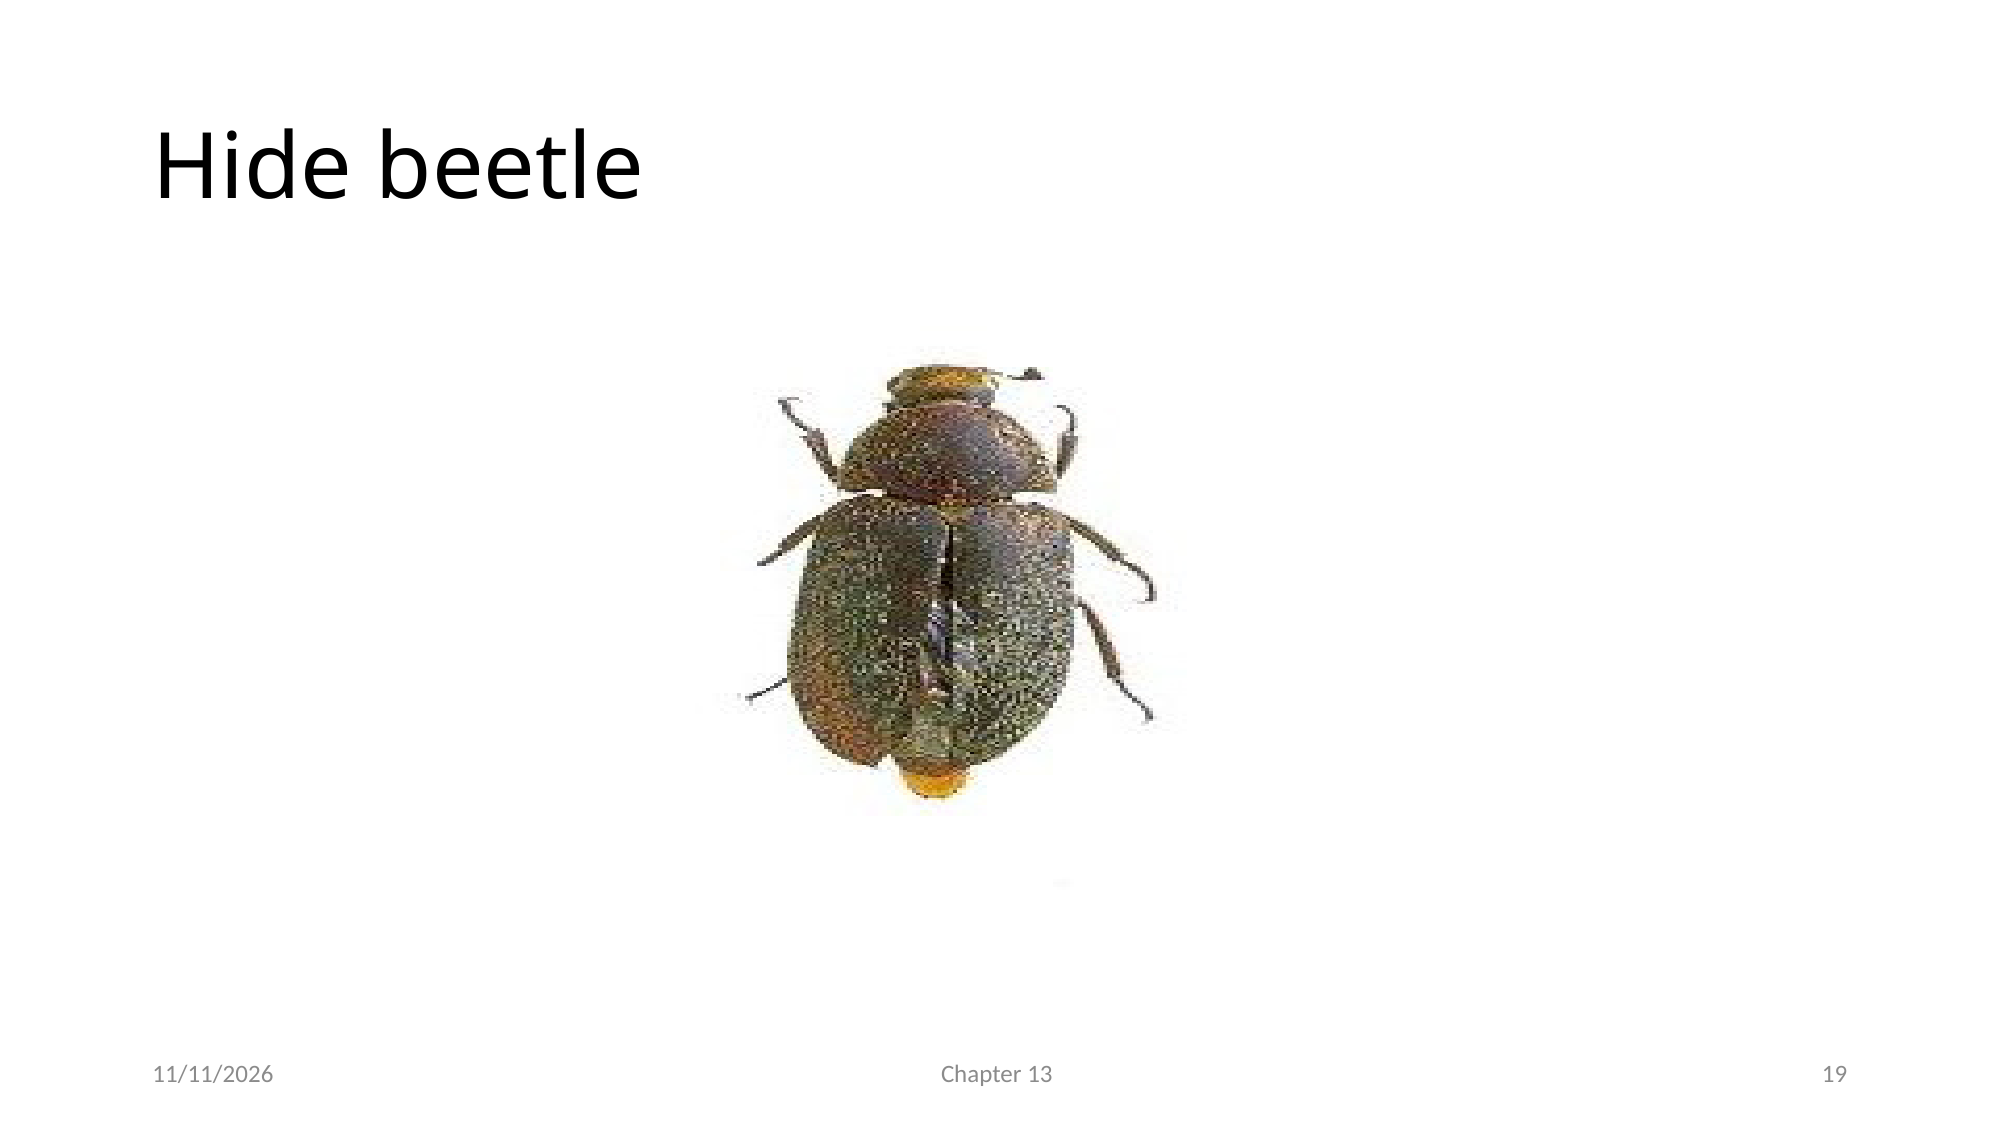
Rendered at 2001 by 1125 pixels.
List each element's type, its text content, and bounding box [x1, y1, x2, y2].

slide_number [137, 1042, 588, 1103]
slide_number 19 [1412, 1042, 1863, 1103]
footer Chapter 13 [662, 1042, 1338, 1103]
title Hide beetle [137, 59, 1863, 278]
picture [587, 245, 1312, 890]
